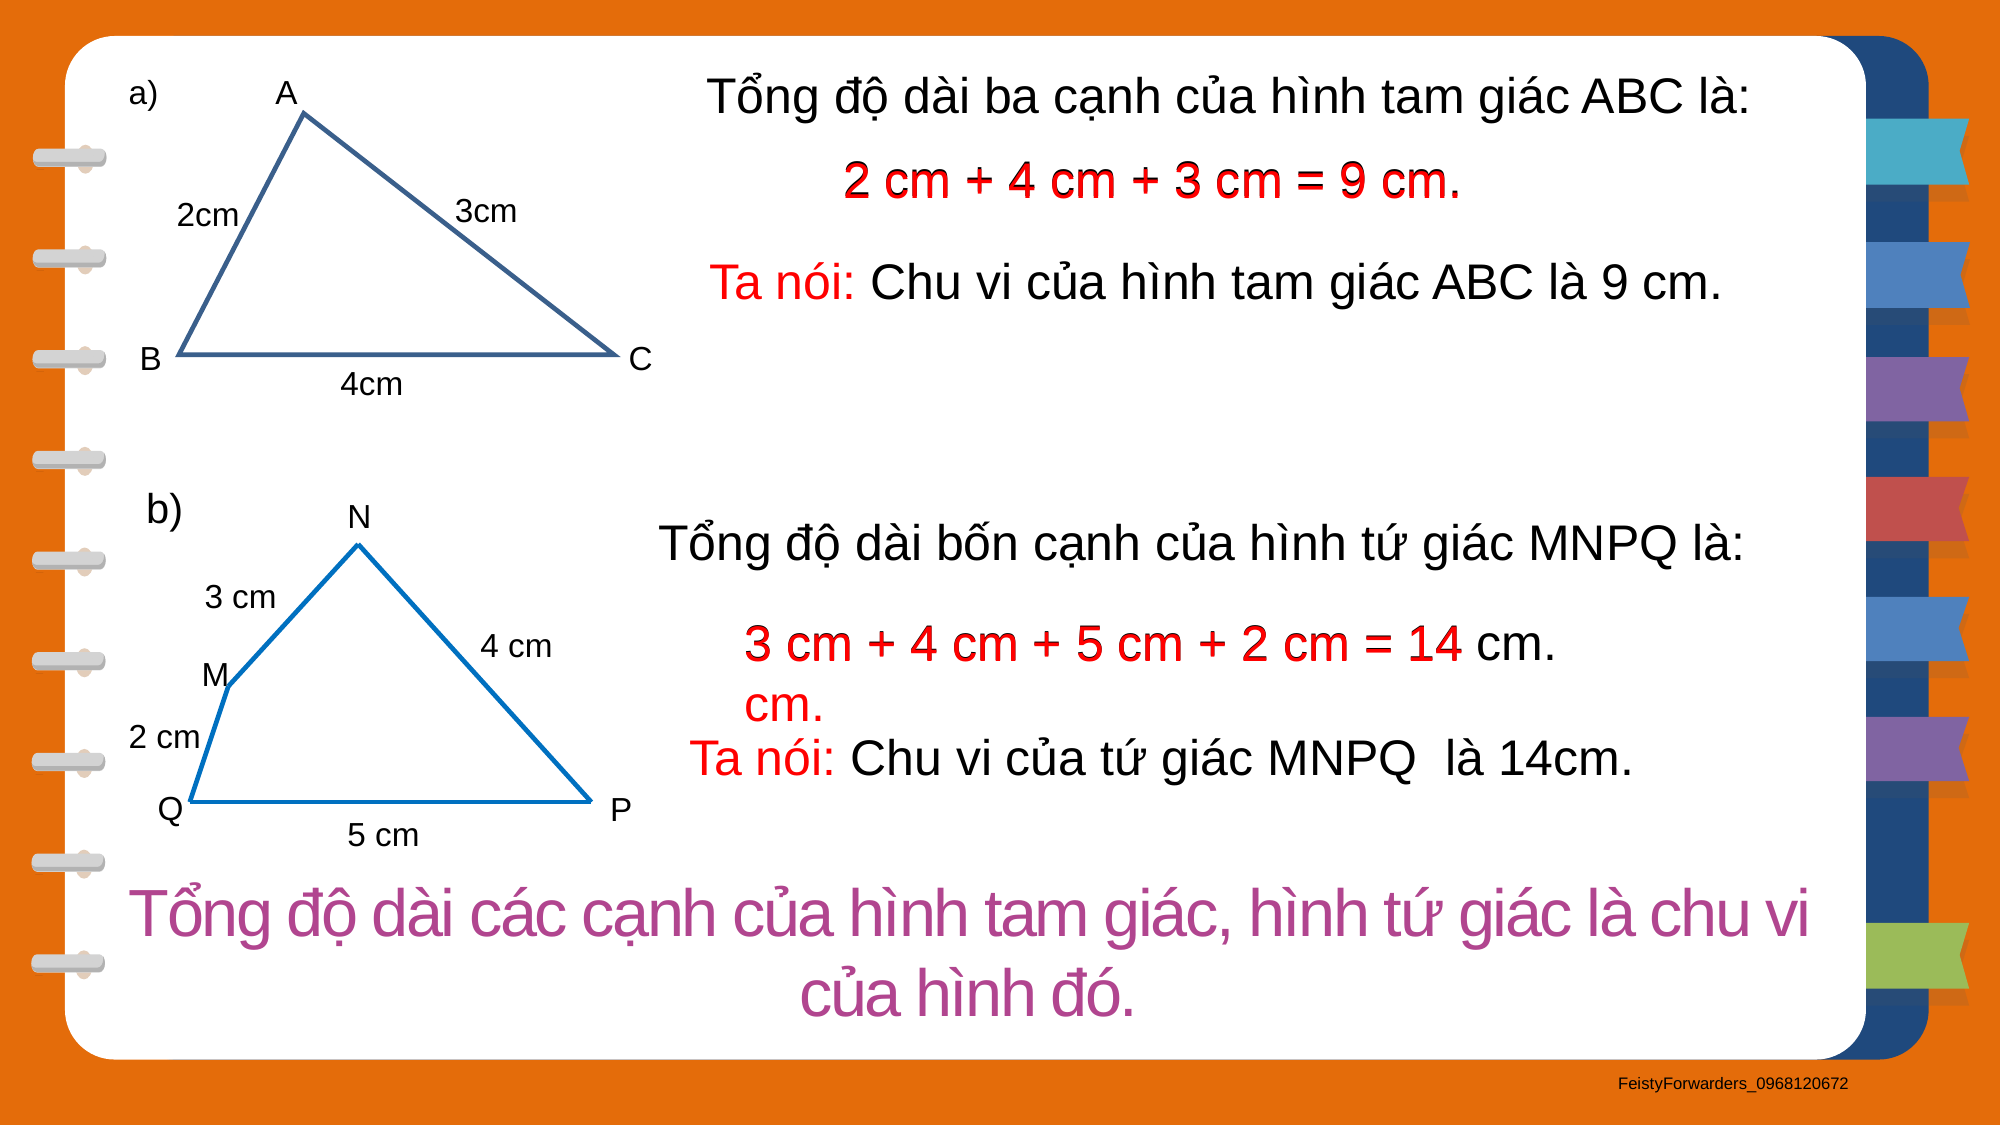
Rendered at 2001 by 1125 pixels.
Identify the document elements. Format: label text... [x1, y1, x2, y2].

text_box Tổng độ dài bốn cạnh của hình tứ giác MNPQ là: [681, 502, 1834, 578]
text_box 3 cm + 4 cm + 5 cm + 2 cm = 14 cm. [730, 603, 1858, 678]
text_box 2 cm + 4 cm + 3 cm = 9 cm. [828, 141, 1506, 217]
text_box Ta nói: Chu vi của hình tam giác ABC là 9 cm. [694, 242, 1858, 318]
text_box Tổng độ dài các cạnh của hình tam giác, hình tứ giác là chu vi của hình đó. [113, 862, 1824, 1038]
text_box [113, 63, 679, 400]
text_box Ta nói: Chu vi của tứ giác MNPQ là 14cm. [681, 718, 1803, 793]
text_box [113, 474, 681, 862]
text_box 2 cm + 4 cm + 3 cm = 9 cm. [828, 139, 1957, 214]
text_box 3 cm + 4 cm + 5 cm + 2 cm = 14 cm. [730, 604, 1572, 740]
text_box Tổng độ dài ba cạnh của hình tam giác ABC là: [691, 55, 1834, 131]
